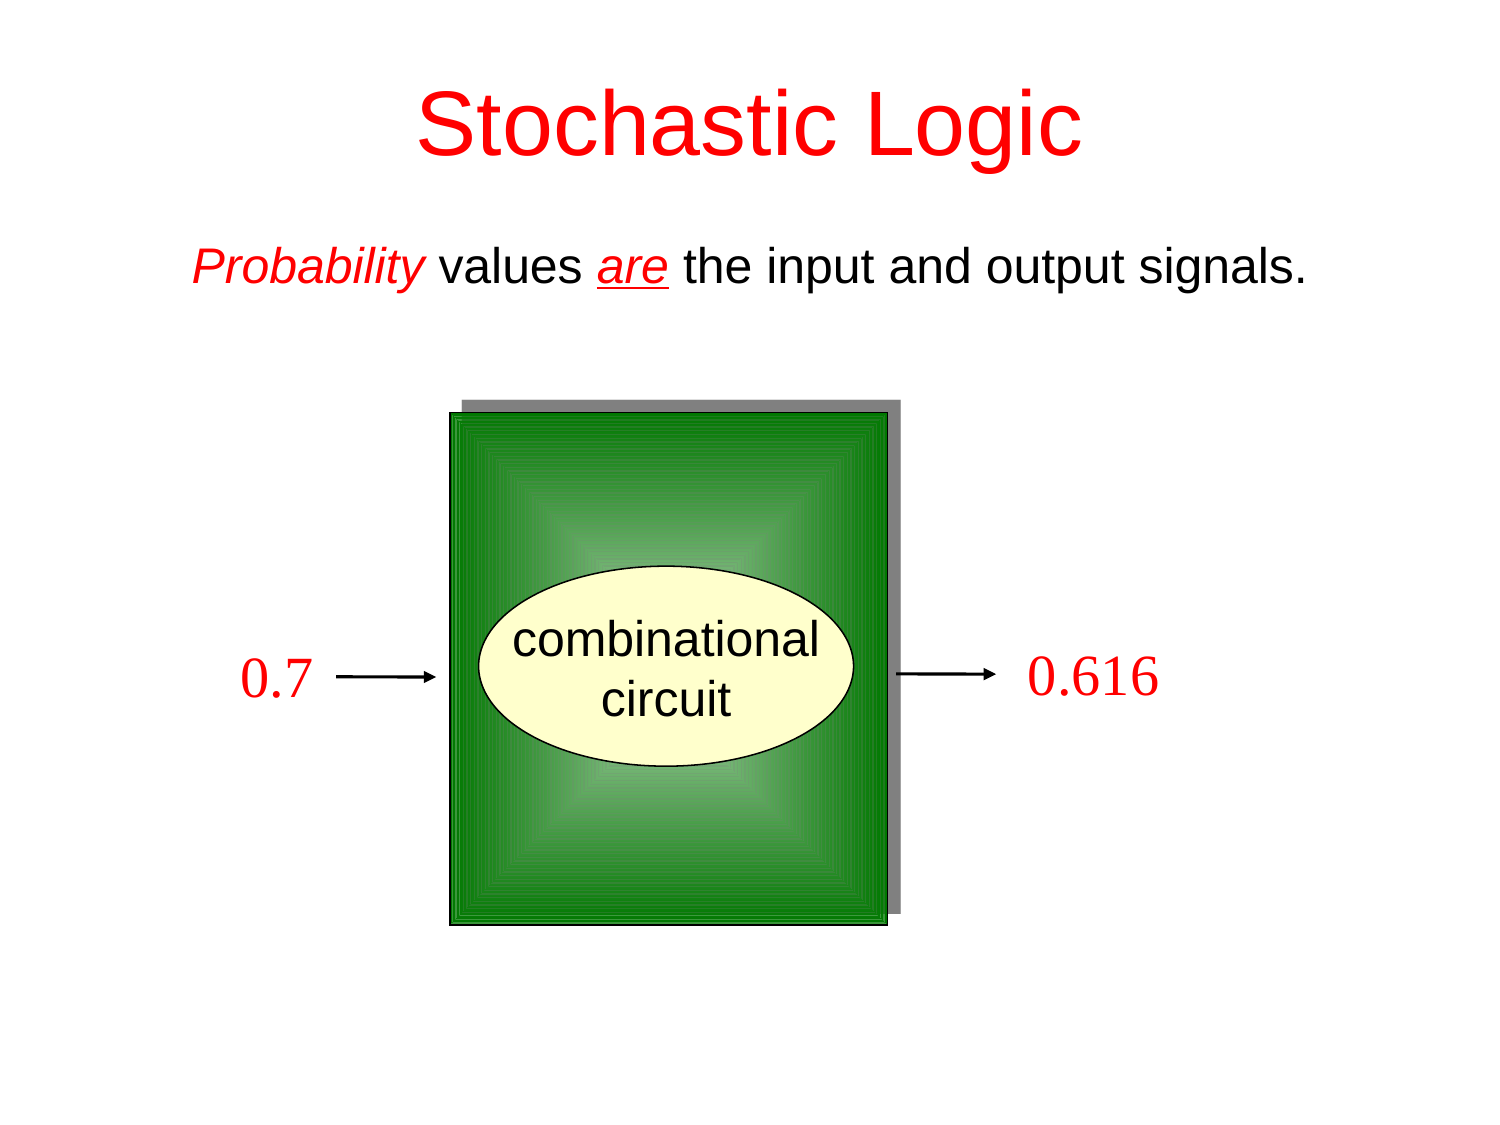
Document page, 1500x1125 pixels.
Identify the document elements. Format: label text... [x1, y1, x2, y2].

text_box Probability values are the input and output signals. [0, 226, 1500, 313]
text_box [224, 631, 437, 718]
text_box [895, 629, 1176, 717]
title Stochastic Logic [75, 24, 1425, 213]
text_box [449, 412, 888, 926]
